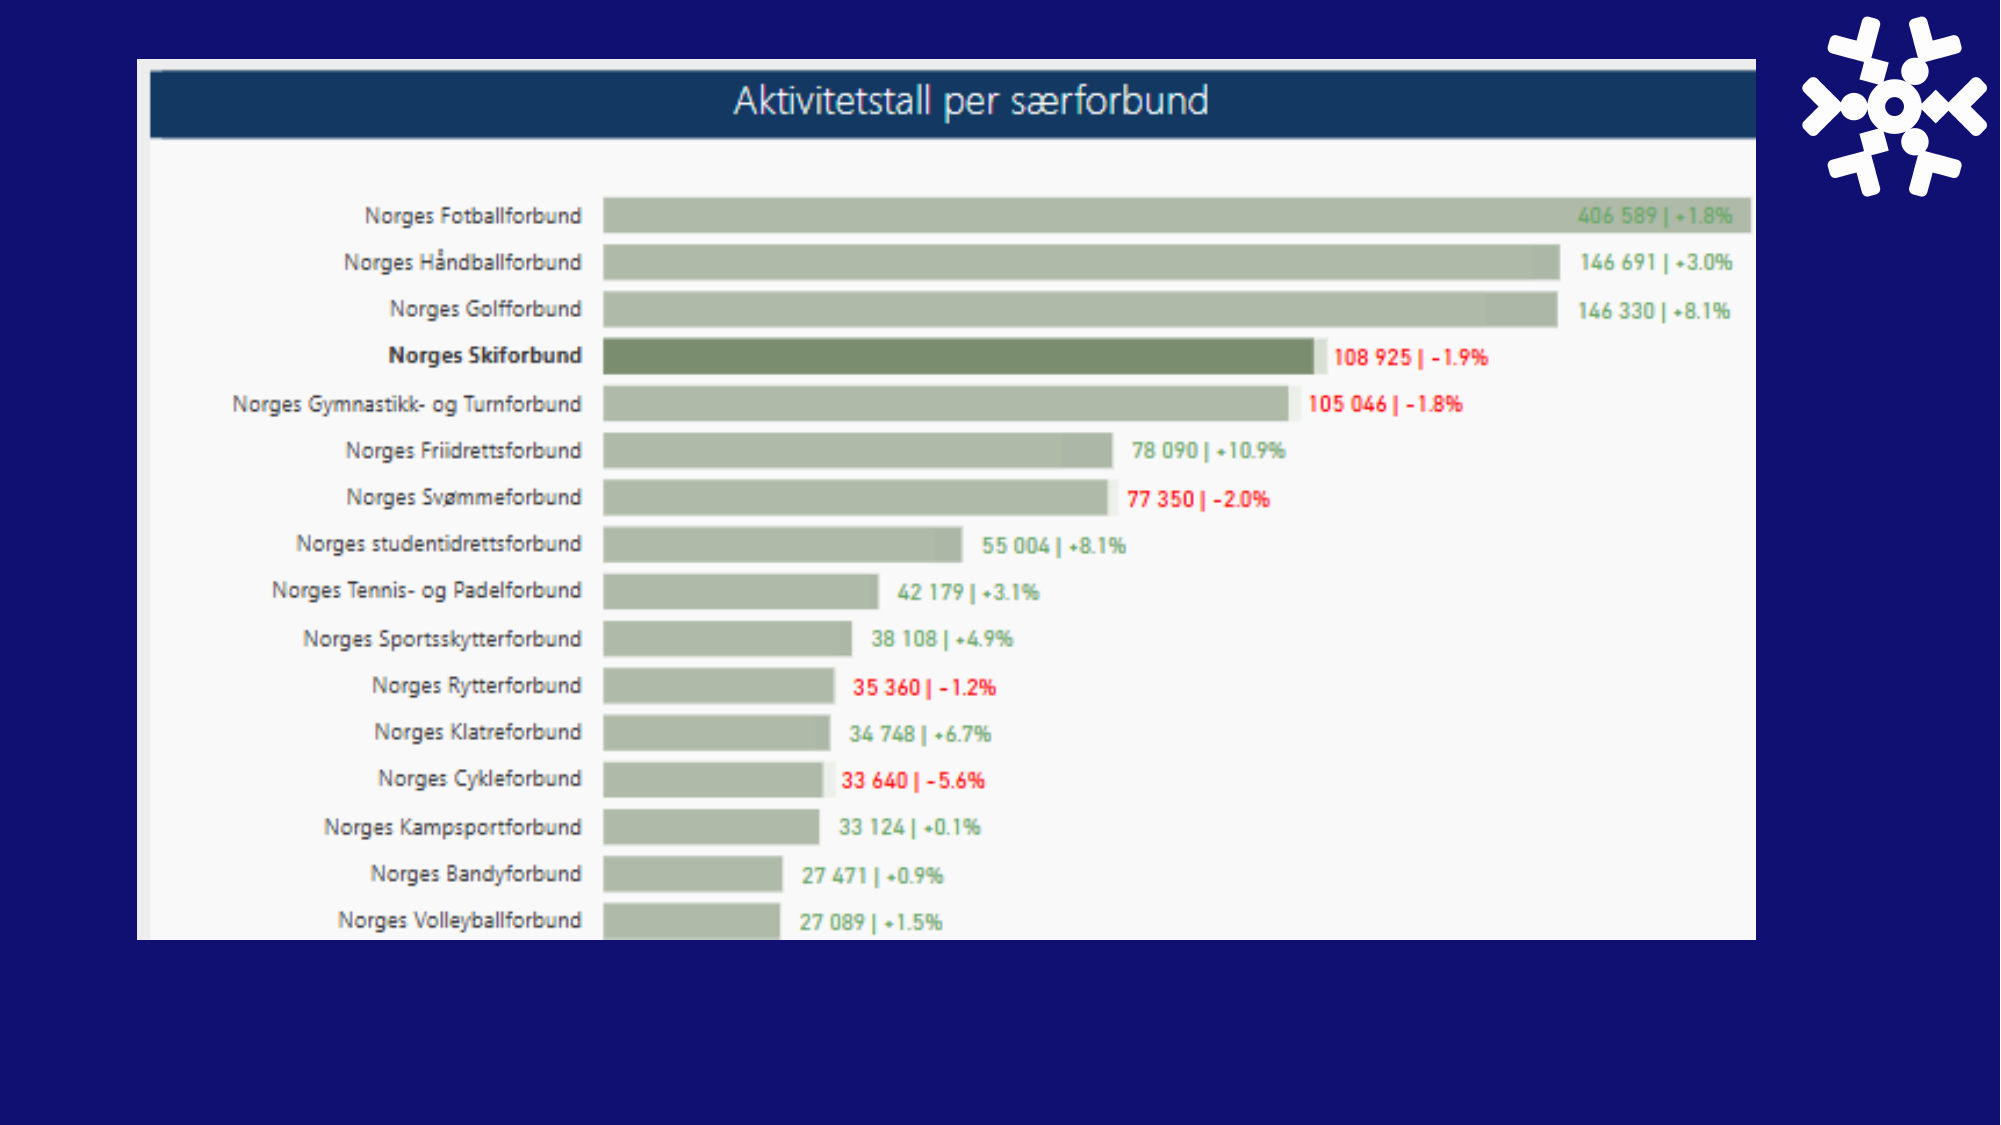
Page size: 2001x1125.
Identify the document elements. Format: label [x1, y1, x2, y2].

picture [1738, 0, 2001, 263]
list [137, 59, 1756, 940]
